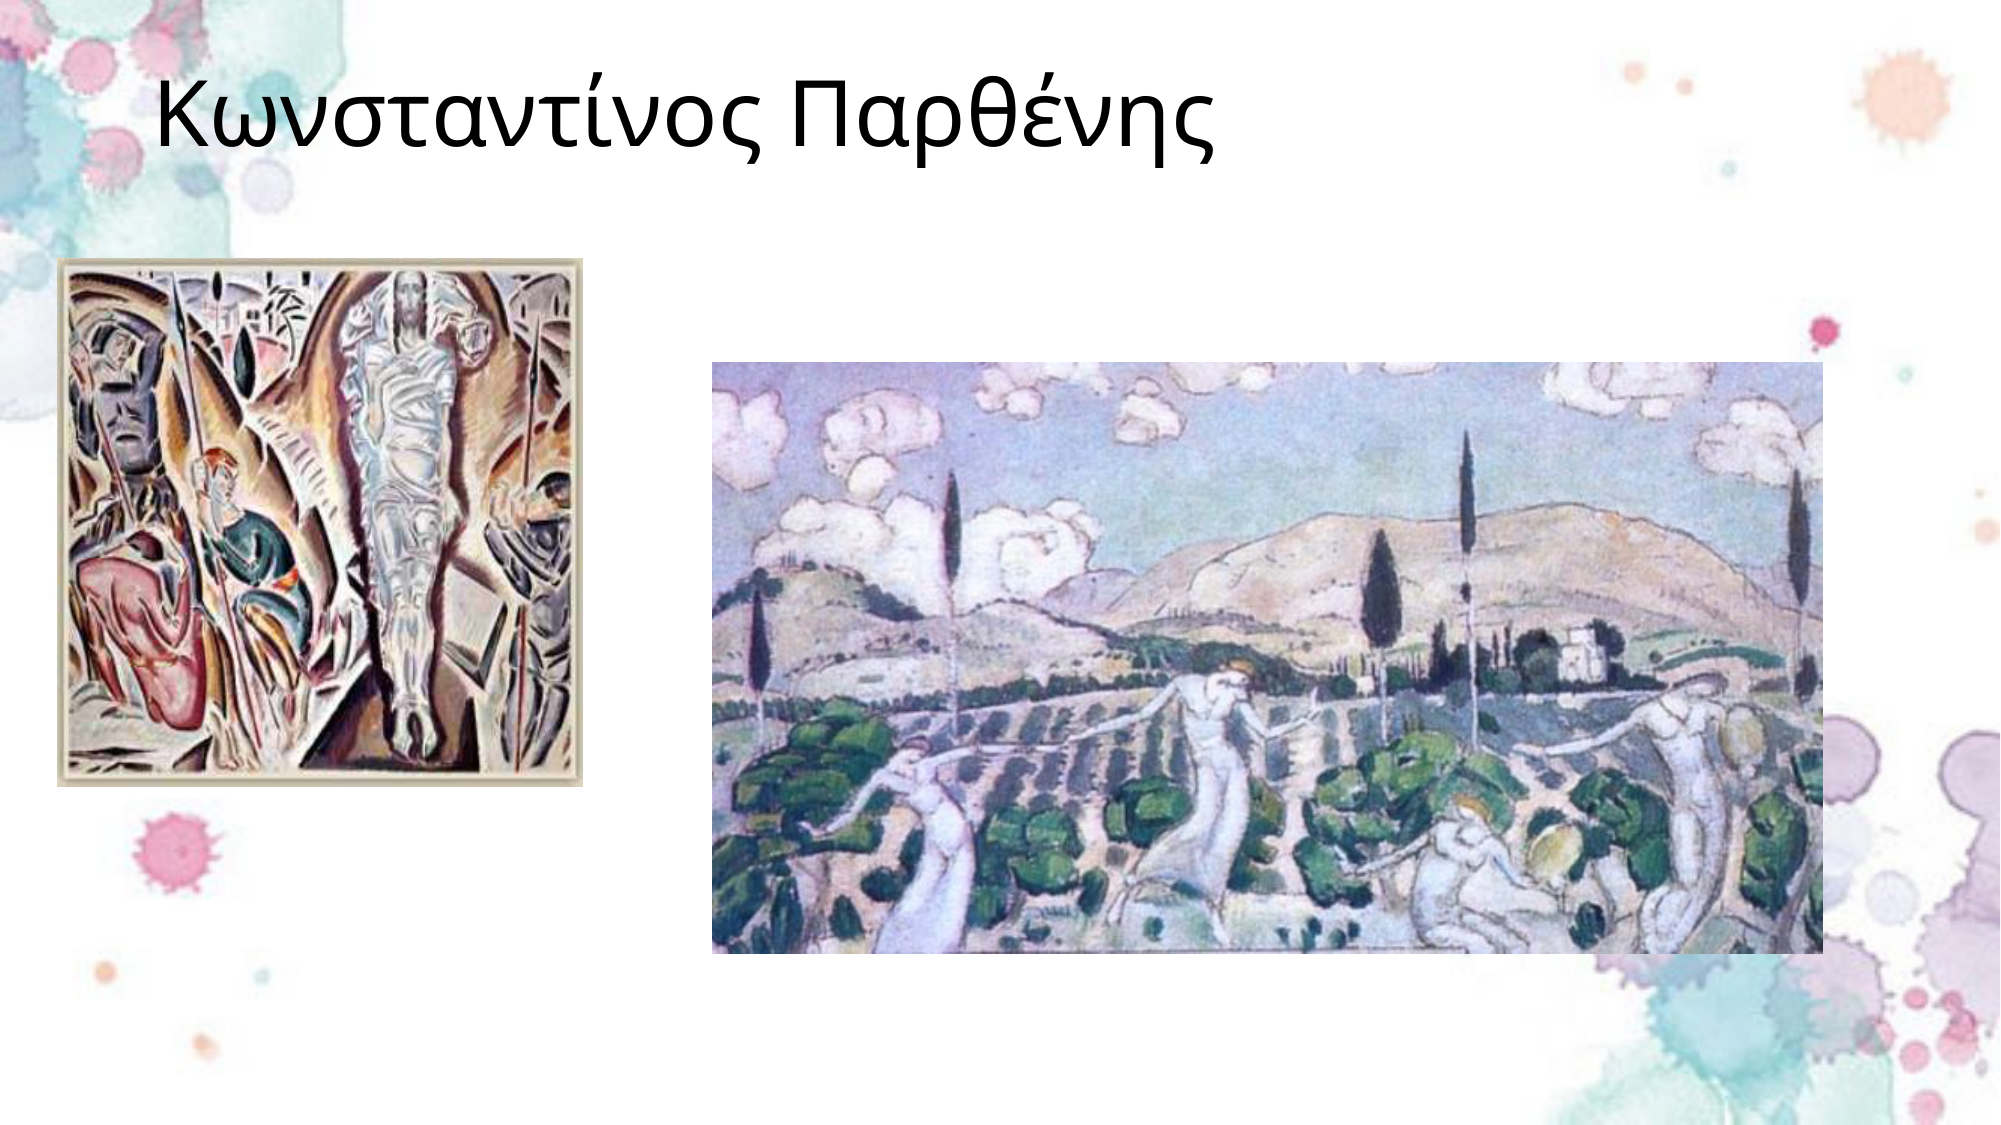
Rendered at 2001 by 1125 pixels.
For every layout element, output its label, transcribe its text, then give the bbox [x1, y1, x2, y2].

title Kωνσταντίνος Παρθένης [137, 59, 1863, 174]
picture [0, 0, 2001, 1125]
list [57, 258, 583, 787]
